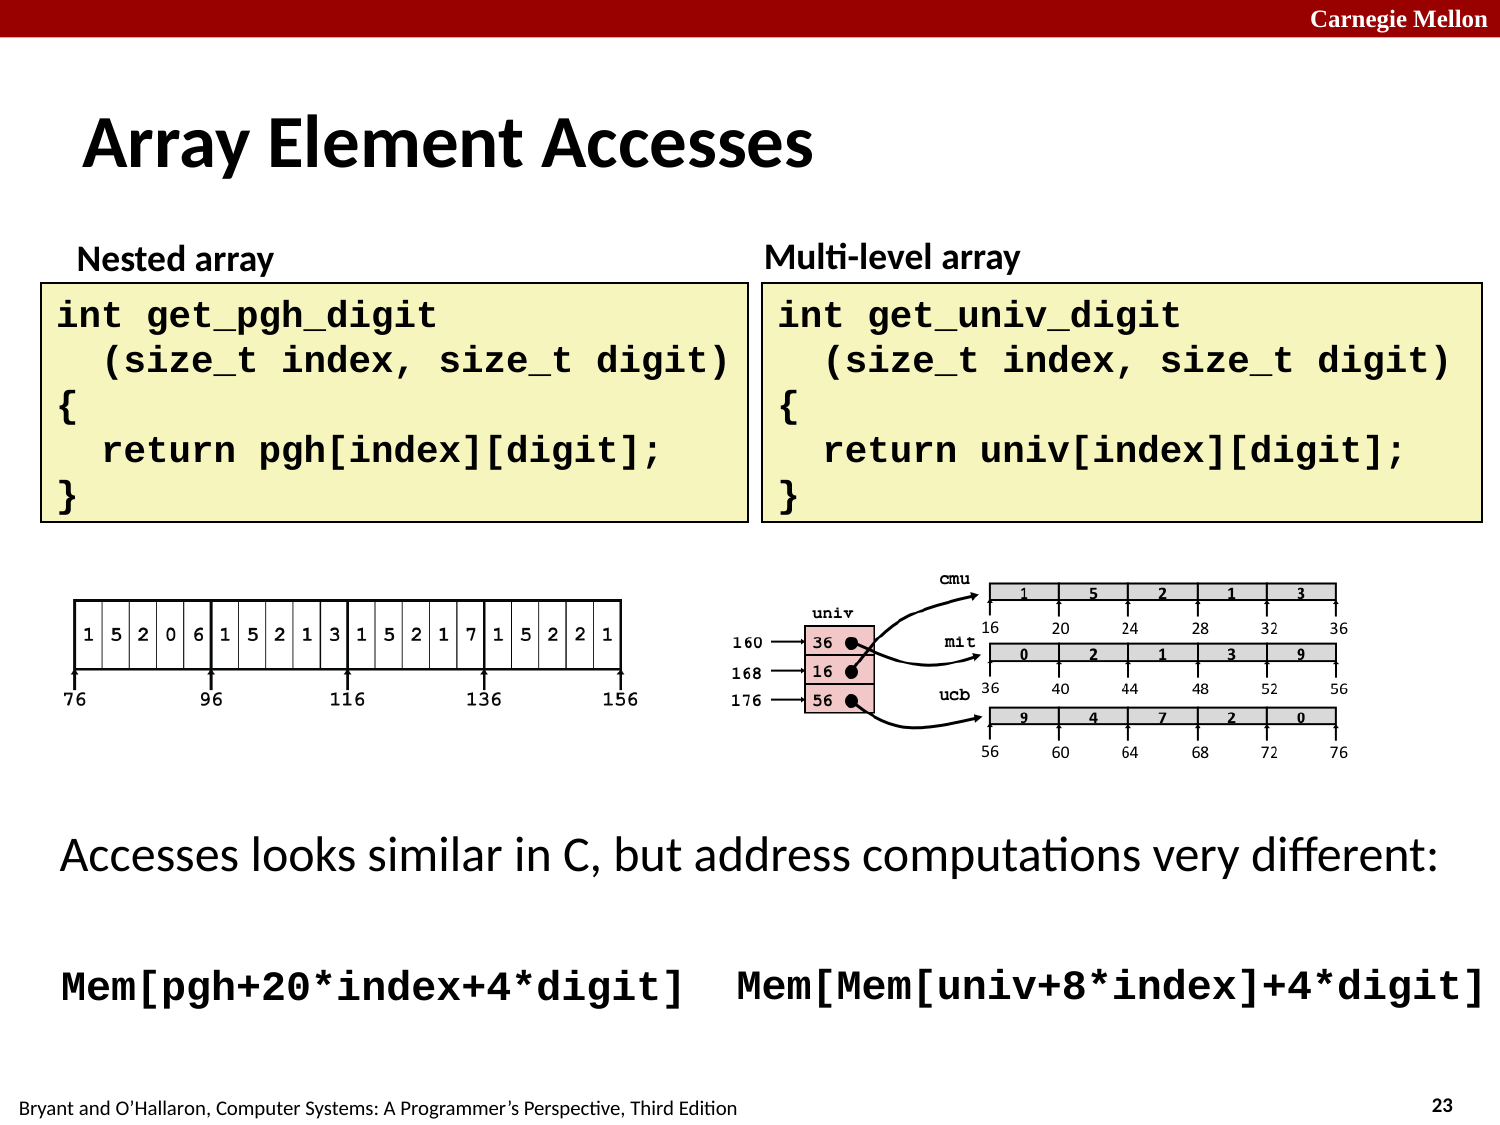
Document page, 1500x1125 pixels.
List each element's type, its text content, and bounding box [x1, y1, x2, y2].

text_box Nested array [61, 226, 290, 287]
picture [62, 599, 638, 721]
text_box Mem[pgh+20*index+4*digit] [46, 951, 702, 1017]
picture [723, 562, 1376, 765]
title Array Element Accesses [66, 74, 1313, 201]
text_box Multi-level array [749, 224, 1037, 285]
text_box Accesses looks similar in C, but address computations very different: [44, 813, 1467, 889]
text_box int get_univ_digit (size_t index, size_t digit) { return univ[index][digit]; } [762, 282, 1483, 523]
text_box int get_pgh_digit (size_t index, size_t digit) { return pgh[index][digit]; } [41, 282, 748, 523]
text_box Mem[Mem[univ+8*index]+4*digit] [721, 950, 1500, 1015]
